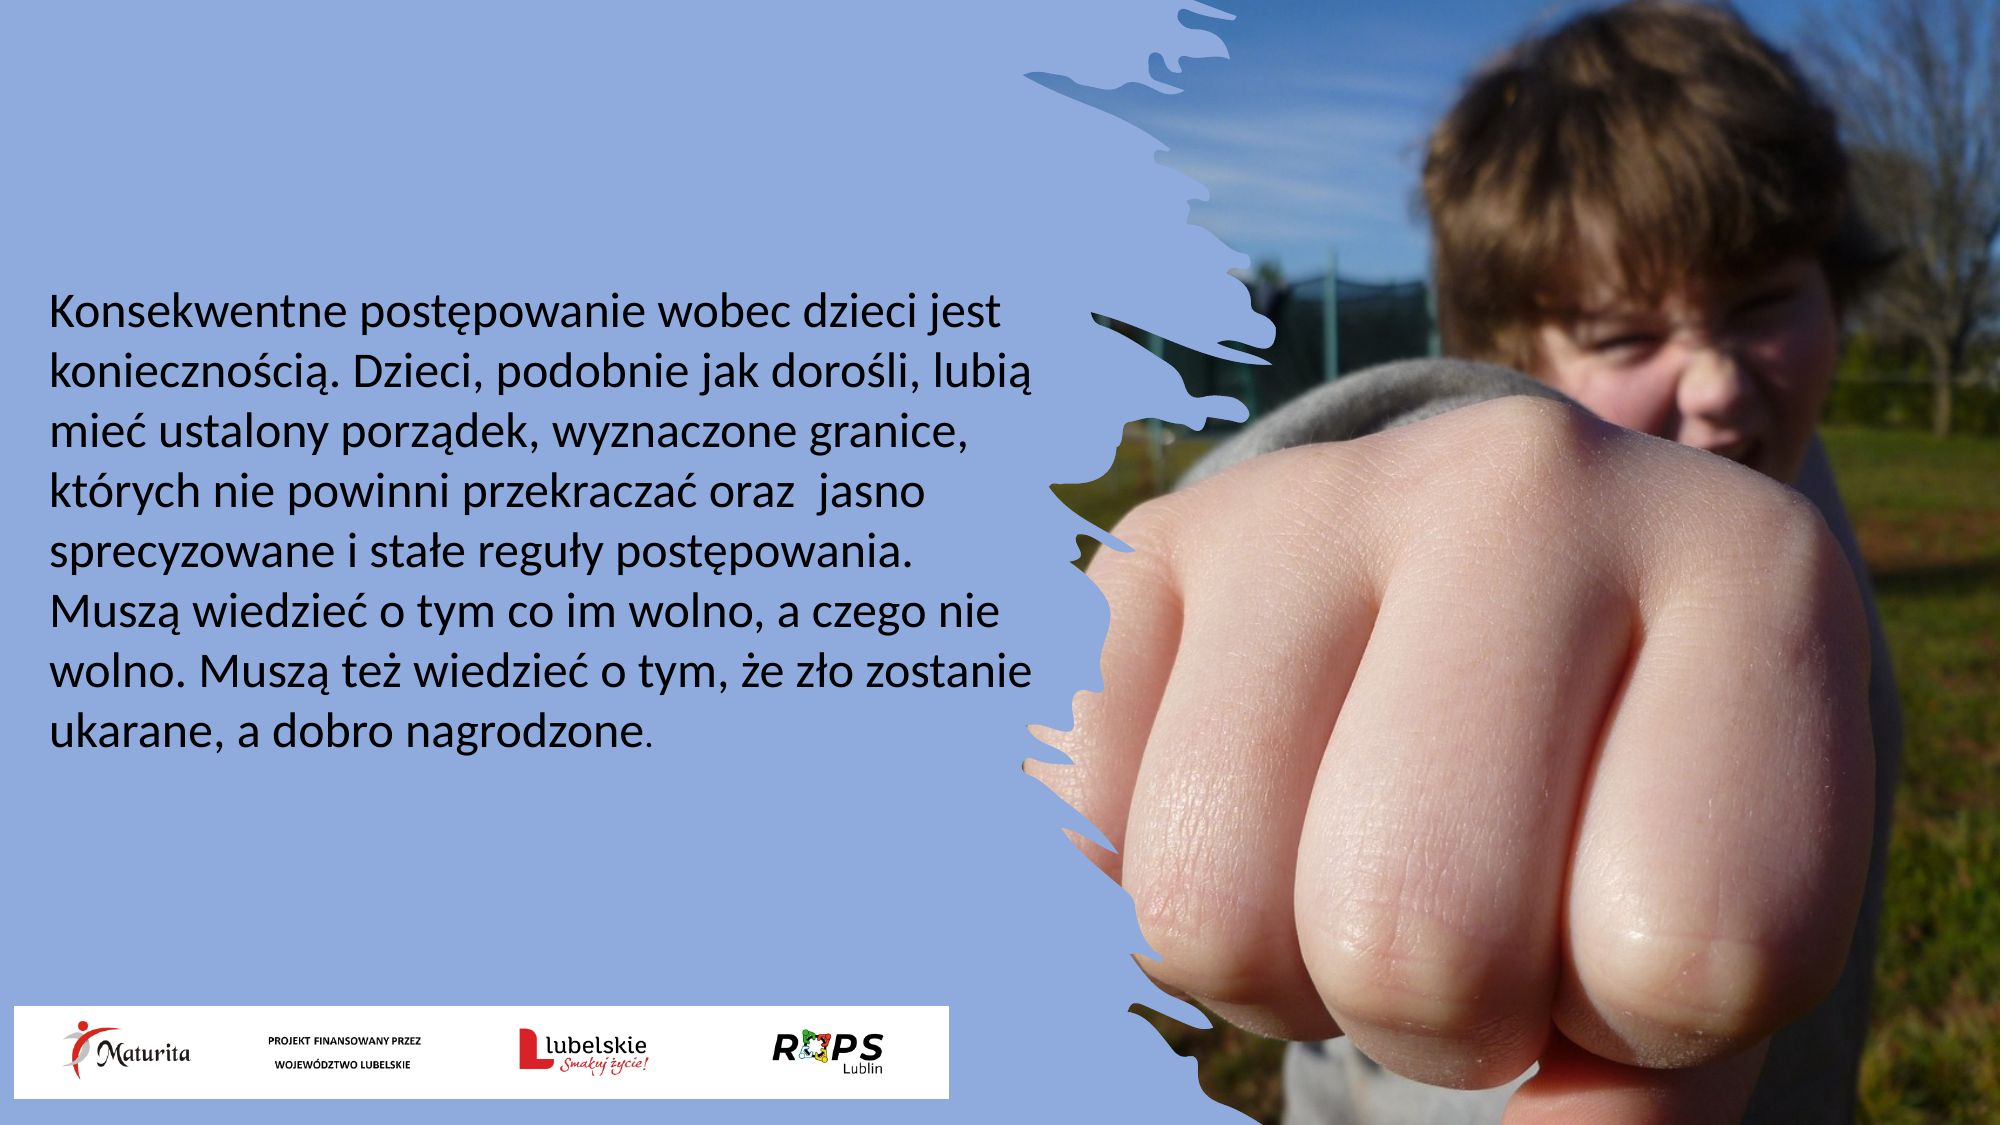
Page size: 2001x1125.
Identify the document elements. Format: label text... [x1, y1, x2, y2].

text_box Konsekwentne postępowanie wobec dzieci jest koniecznością. Dzieci, podobnie jak dorośli, lubią mieć ustalony porządek, wyznaczone granice, których nie powinni przekraczać oraz jasno sprecyzowane i stałe reguły postępowania. Muszą wiedzieć o tym co im wolno, a czego nie wolno. Muszą też wiedzieć o tym, że zło zostanie ukarane, a dobro nagrodzone. [34, 269, 1021, 765]
text_box [0, 0, 1021, 1125]
picture [14, 1006, 949, 1099]
picture [1021, 0, 2000, 1125]
